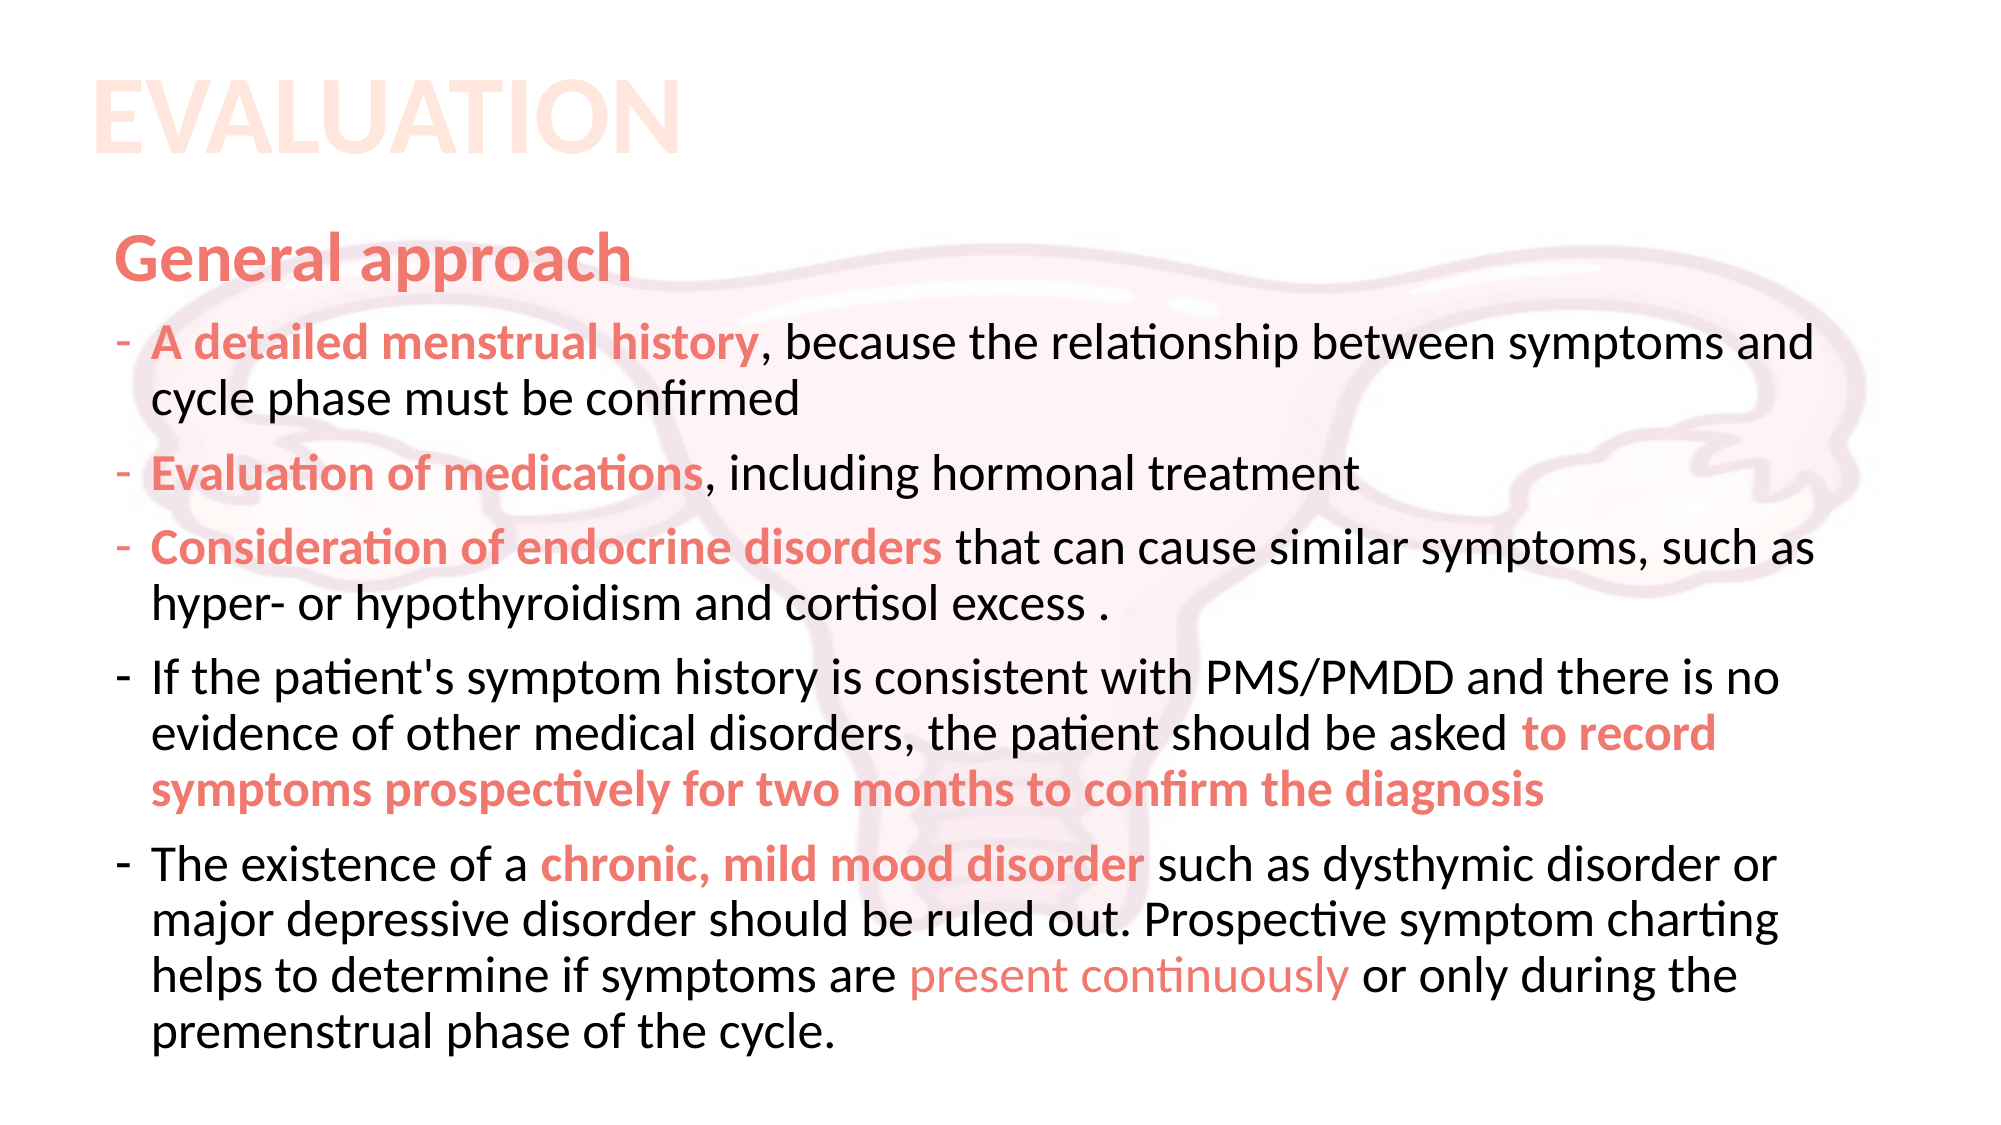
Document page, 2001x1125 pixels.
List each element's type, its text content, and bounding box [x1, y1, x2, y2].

list General approach A detailed menstrual history, because the relationship between symptoms and cycle phase must be confirmed Evaluation of medications, including hormonal treatment Consideration of endocrine disorders that can cause similar symptoms, such as hyper- or hypothyroidism and cortisol excess . If the patient's symptom history is consistent with PMS/PMDD and there is no evidence of other medical disorders, the patient should be asked to record symptoms prospectively for two months to confirm the diagnosis The existence of a chronic, mild mood disorder such as dysthymic disorder or major depressive disorder should be ruled out. Prospective symptom charting helps to determine if symptoms are present continuously or only during the premenstrual phase of the cycle. [99, 213, 1900, 1075]
text_box EVALUATION [75, 33, 700, 184]
